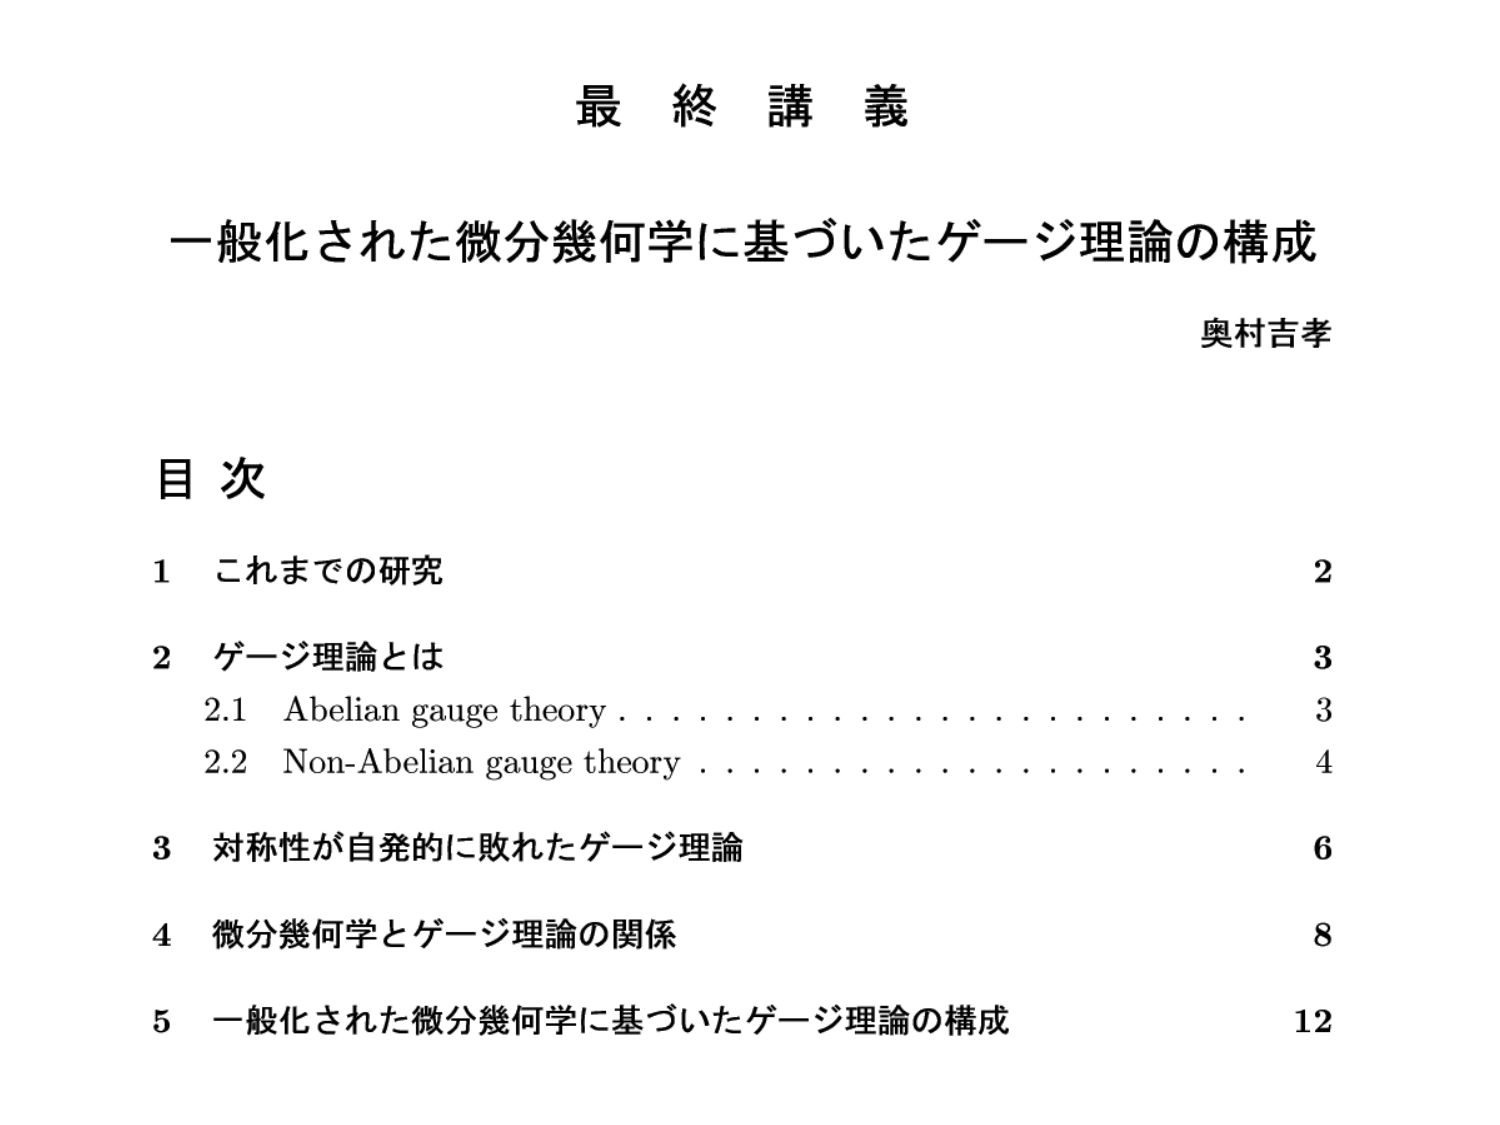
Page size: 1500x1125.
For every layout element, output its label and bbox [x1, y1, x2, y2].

picture [116, 59, 1384, 1066]
